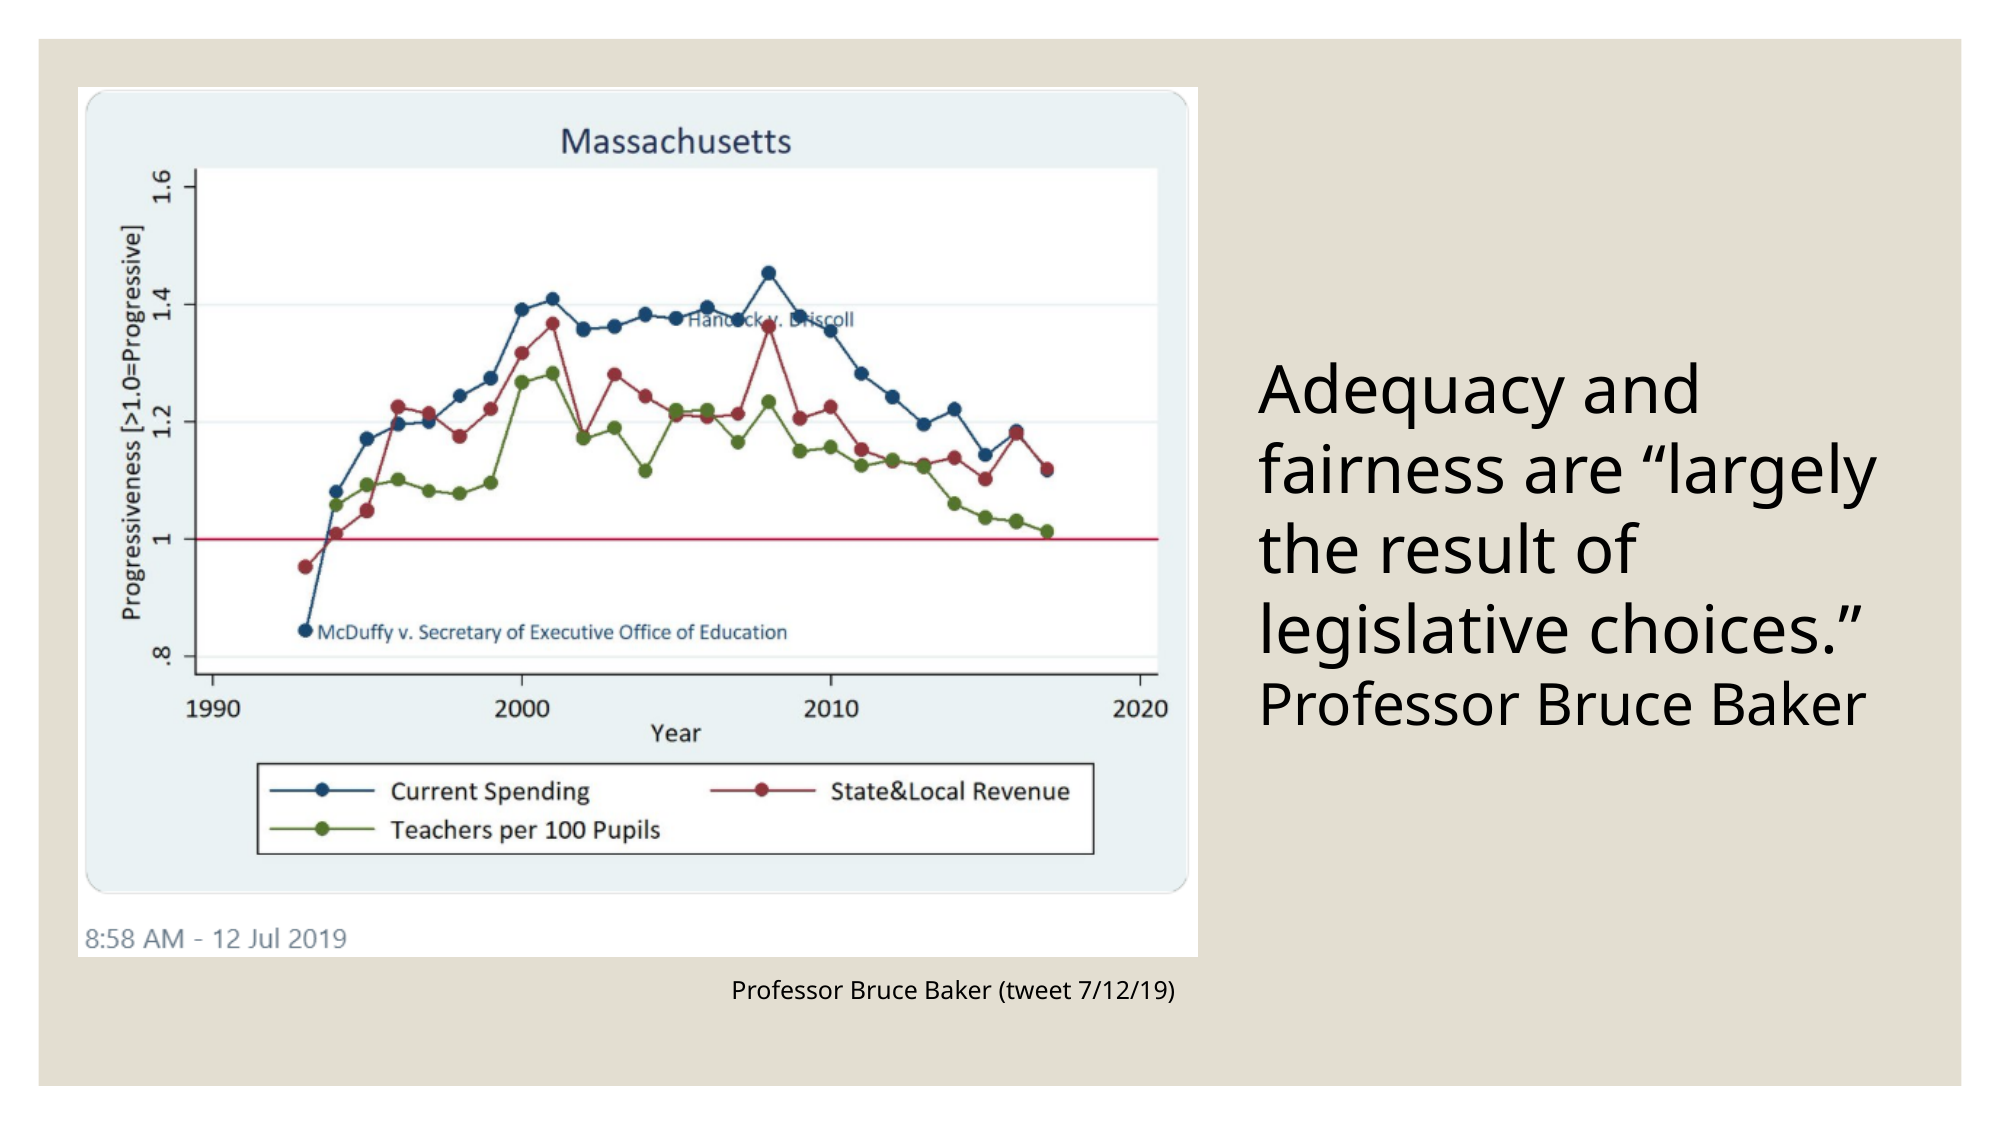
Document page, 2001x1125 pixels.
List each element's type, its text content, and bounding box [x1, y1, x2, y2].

text_box Adequacy and fairness are “largely the result of legislative choices.” Professor Bruce Baker [1243, 339, 1946, 745]
picture [78, 87, 1198, 957]
text_box Professor Bruce Baker (tweet 7/12/19) [716, 967, 1198, 1012]
